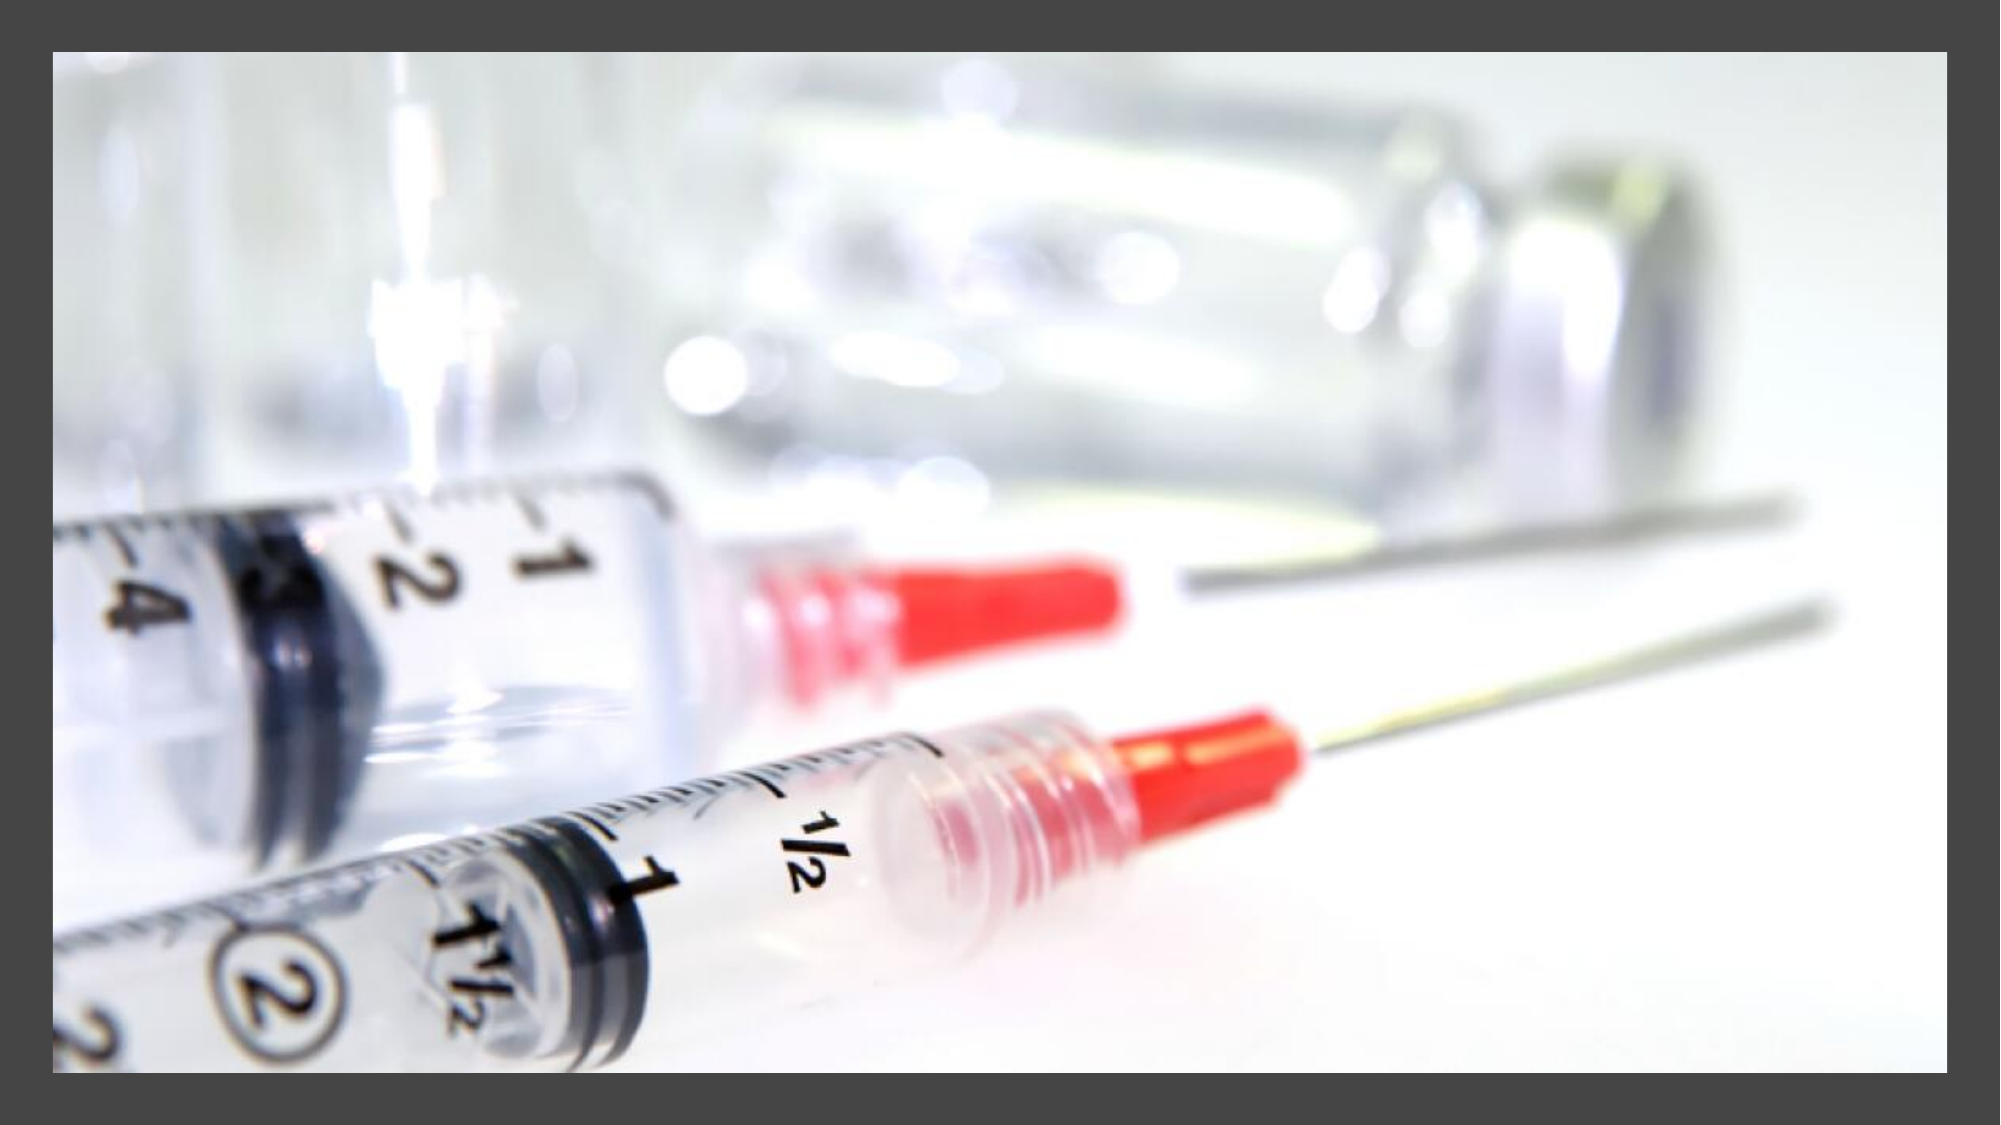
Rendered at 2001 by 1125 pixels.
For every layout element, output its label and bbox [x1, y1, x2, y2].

picture [52, 52, 1948, 1073]
